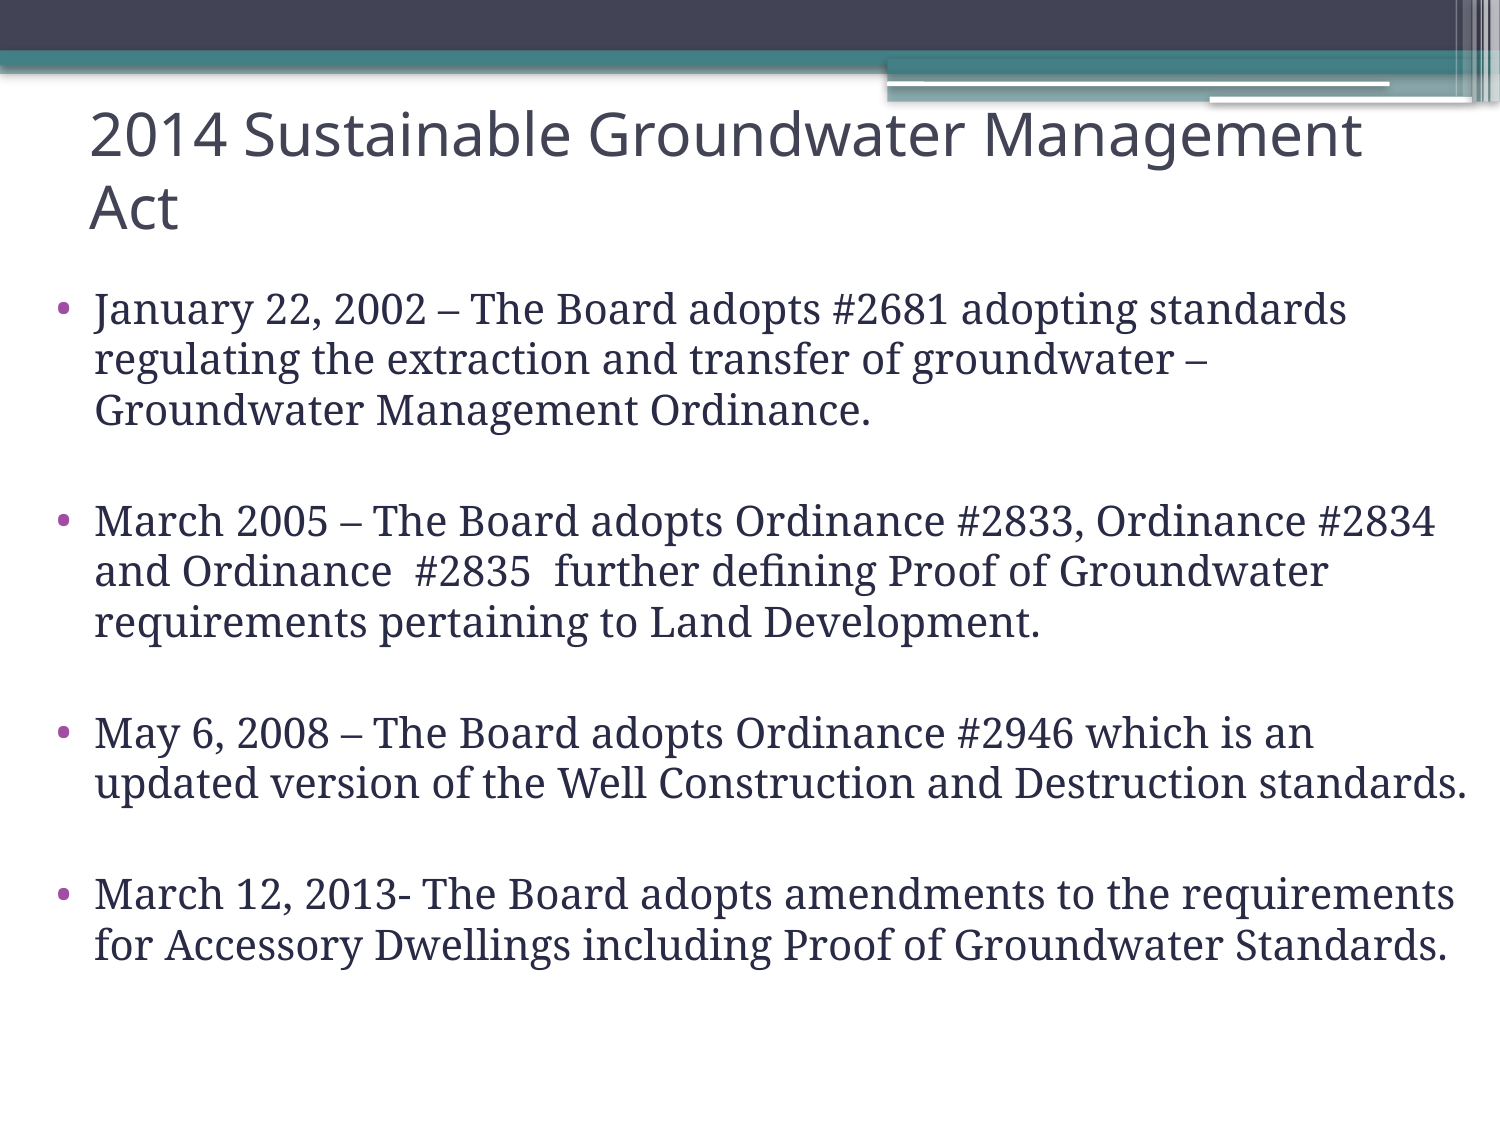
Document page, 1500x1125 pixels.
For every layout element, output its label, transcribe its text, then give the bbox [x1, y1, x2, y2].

title 2014 Sustainable Groundwater Management Act [75, 99, 1425, 238]
list January 22, 2002 – The Board adopts #2681 adopting standards regulating the extraction and transfer of groundwater – Groundwater Management Ordinance. March 2005 – The Board adopts Ordinance #2833, Ordinance #2834 and Ordinance #2835 further defining Proof of Groundwater requirements pertaining to Land Development. May 6, 2008 – The Board adopts Ordinance #2946 which is an updated version of the Well Construction and Destruction standards. March 12, 2013- The Board adopts amendments to the requirements for Accessory Dwellings including Proof of Groundwater Standards. [24, 275, 1488, 1079]
